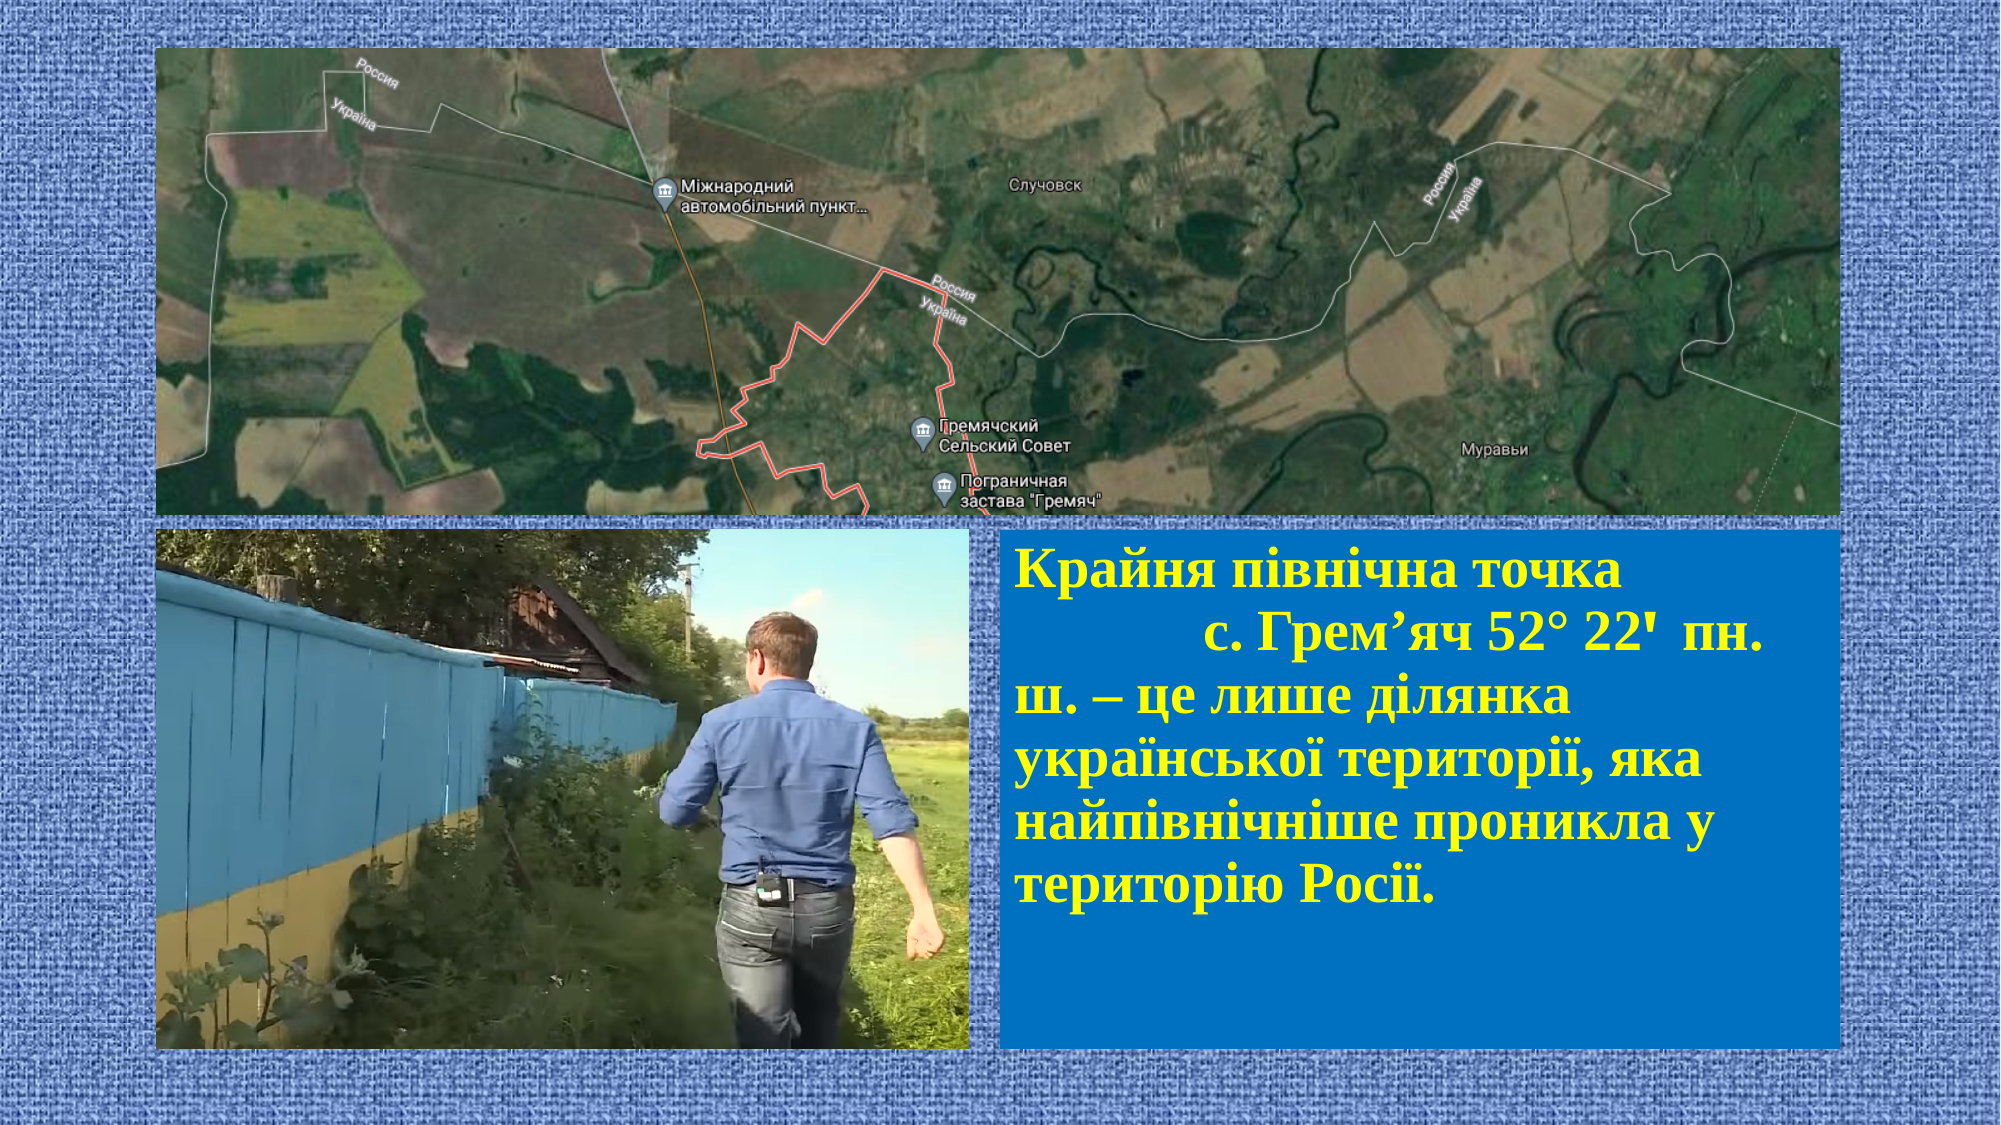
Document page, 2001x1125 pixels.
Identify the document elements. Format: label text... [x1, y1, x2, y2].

list Крайня північна точка с. Грем’яч 52° 22ꞌ пн. ш. – це лише ділянка української території, яка найпівнічніше проникла у територію Росії. [999, 529, 1841, 1049]
picture [0, 0, 2001, 1125]
